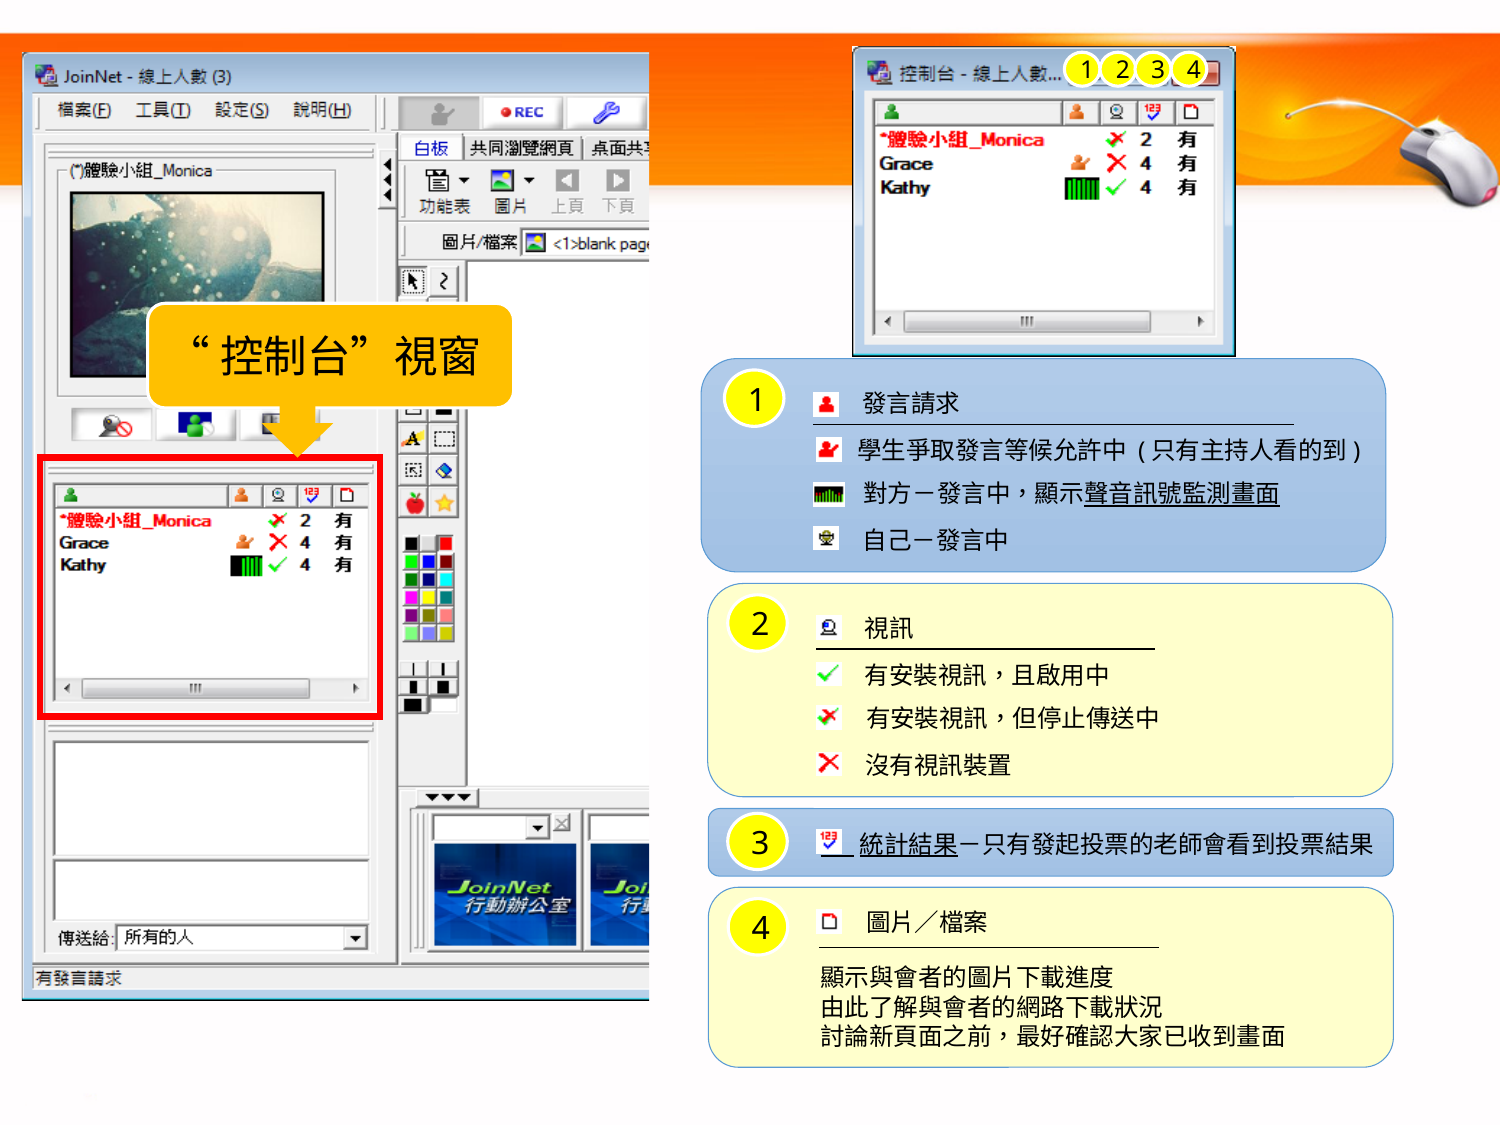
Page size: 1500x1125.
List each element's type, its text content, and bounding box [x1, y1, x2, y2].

text_box 沒有視訊裝置 [850, 742, 1028, 787]
text_box 有安裝視訊，但停止傳送中 [851, 695, 1175, 741]
text_box 視訊 [850, 605, 929, 648]
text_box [147, 303, 514, 458]
text_box [707, 582, 1394, 798]
text_box 自己－發言中 [847, 517, 1025, 562]
text_box [707, 886, 1394, 1068]
text_box 學生爭取發言等候允許中 (只有主持人看的到) [842, 427, 1376, 472]
text_box 統計結果－只有發起投票的老師會看到投票結果 [806, 821, 1394, 866]
text_box [700, 358, 1387, 573]
text_box 2 [726, 593, 789, 653]
text_box 有安裝視訊，且啟用中 [850, 652, 1125, 697]
text_box [707, 807, 1394, 877]
text_box 3 [726, 811, 789, 872]
text_box 1 [722, 368, 786, 428]
text_box 4 [726, 897, 790, 957]
text_box 顯示與會者的圖片下載進度 由此了解與會者的網路下載狀況 討論新頁面之前，最好確認大家已收到畫面 [805, 954, 1319, 1058]
text_box 發言請求 [847, 380, 976, 424]
picture [0, 0, 1500, 1125]
text_box 對方－發言中，顯示聲音訊號監測畫面 [848, 471, 1296, 516]
text_box 圖片／檔案 [851, 900, 1004, 945]
